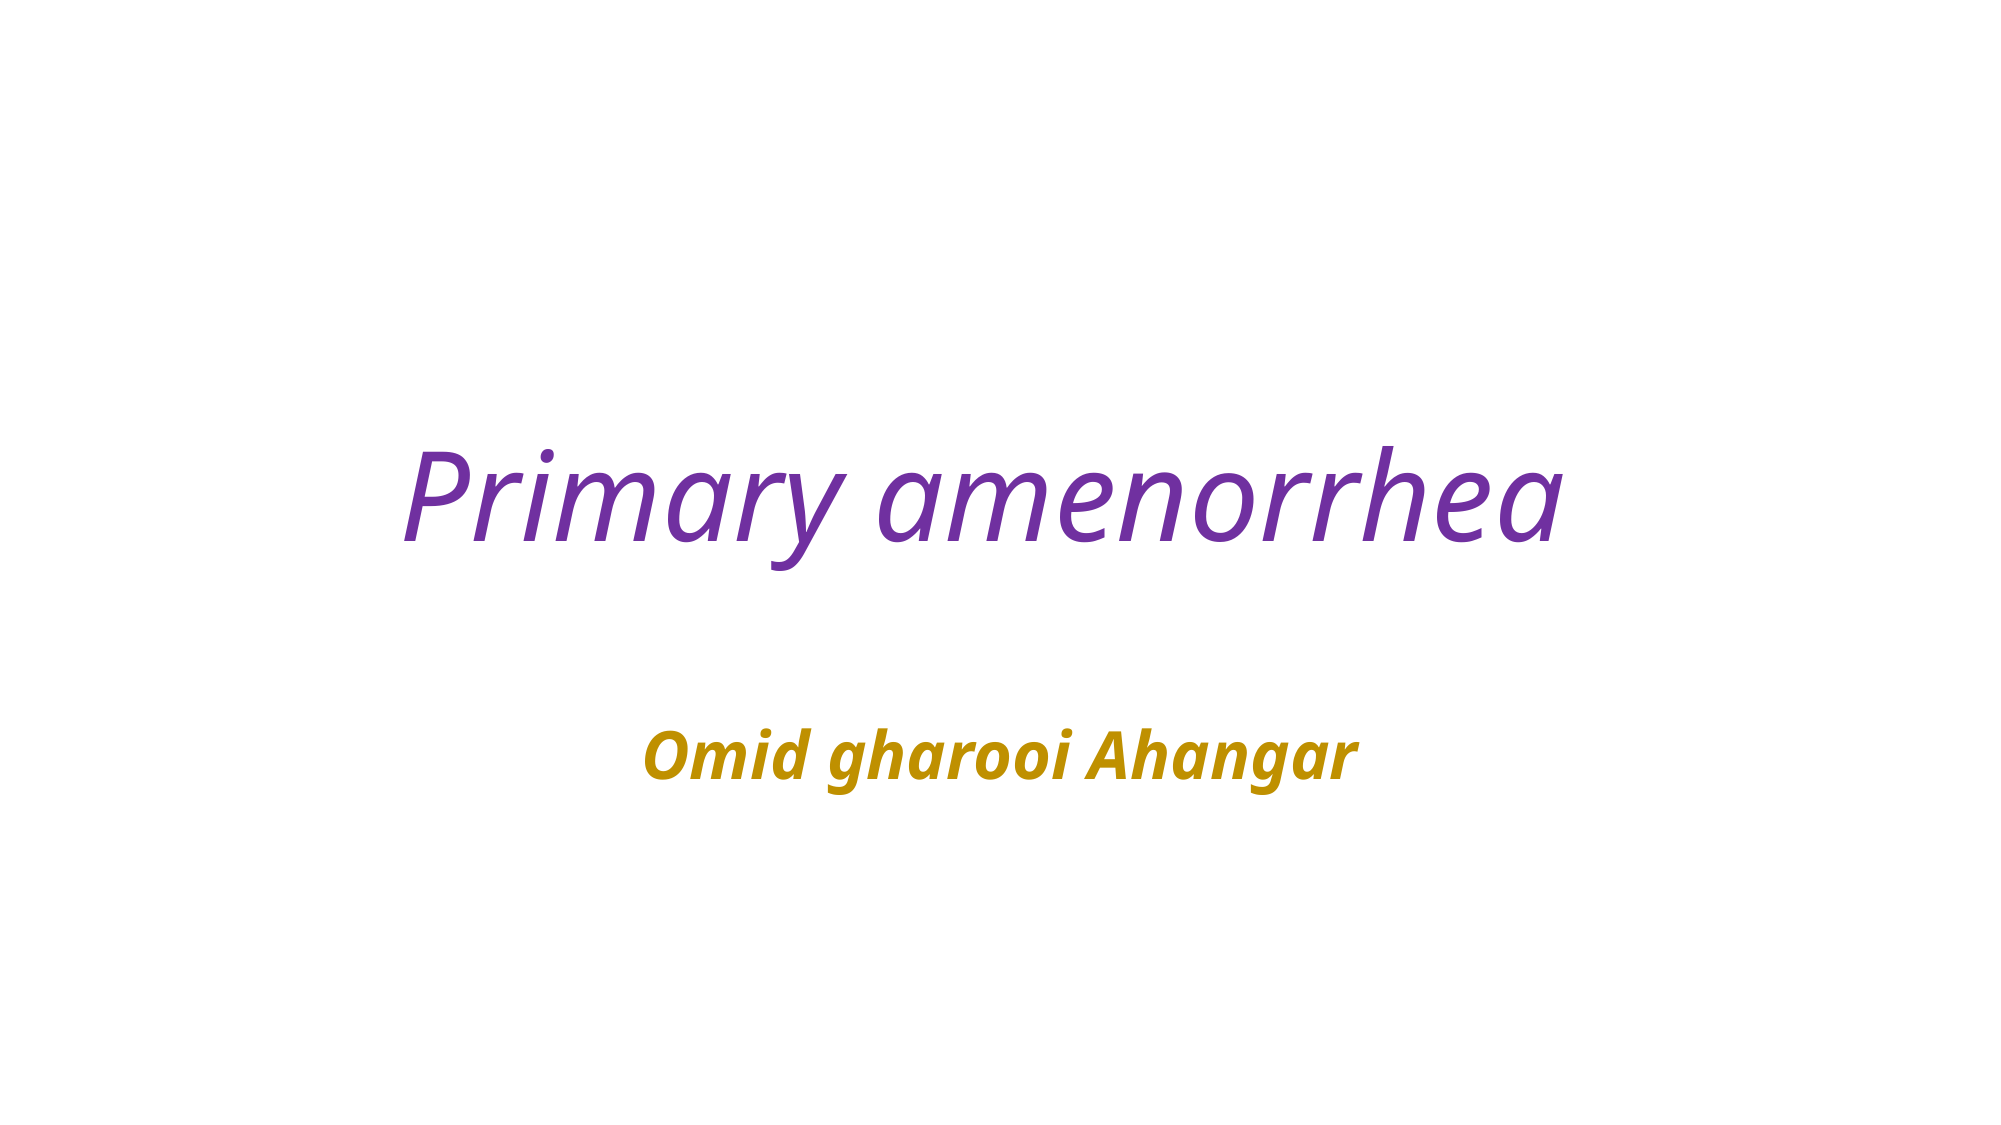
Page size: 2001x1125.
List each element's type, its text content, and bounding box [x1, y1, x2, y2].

subtitle Omid gharooi Ahangar [249, 714, 1750, 863]
title Primary amenorrhea [249, 184, 1750, 576]
